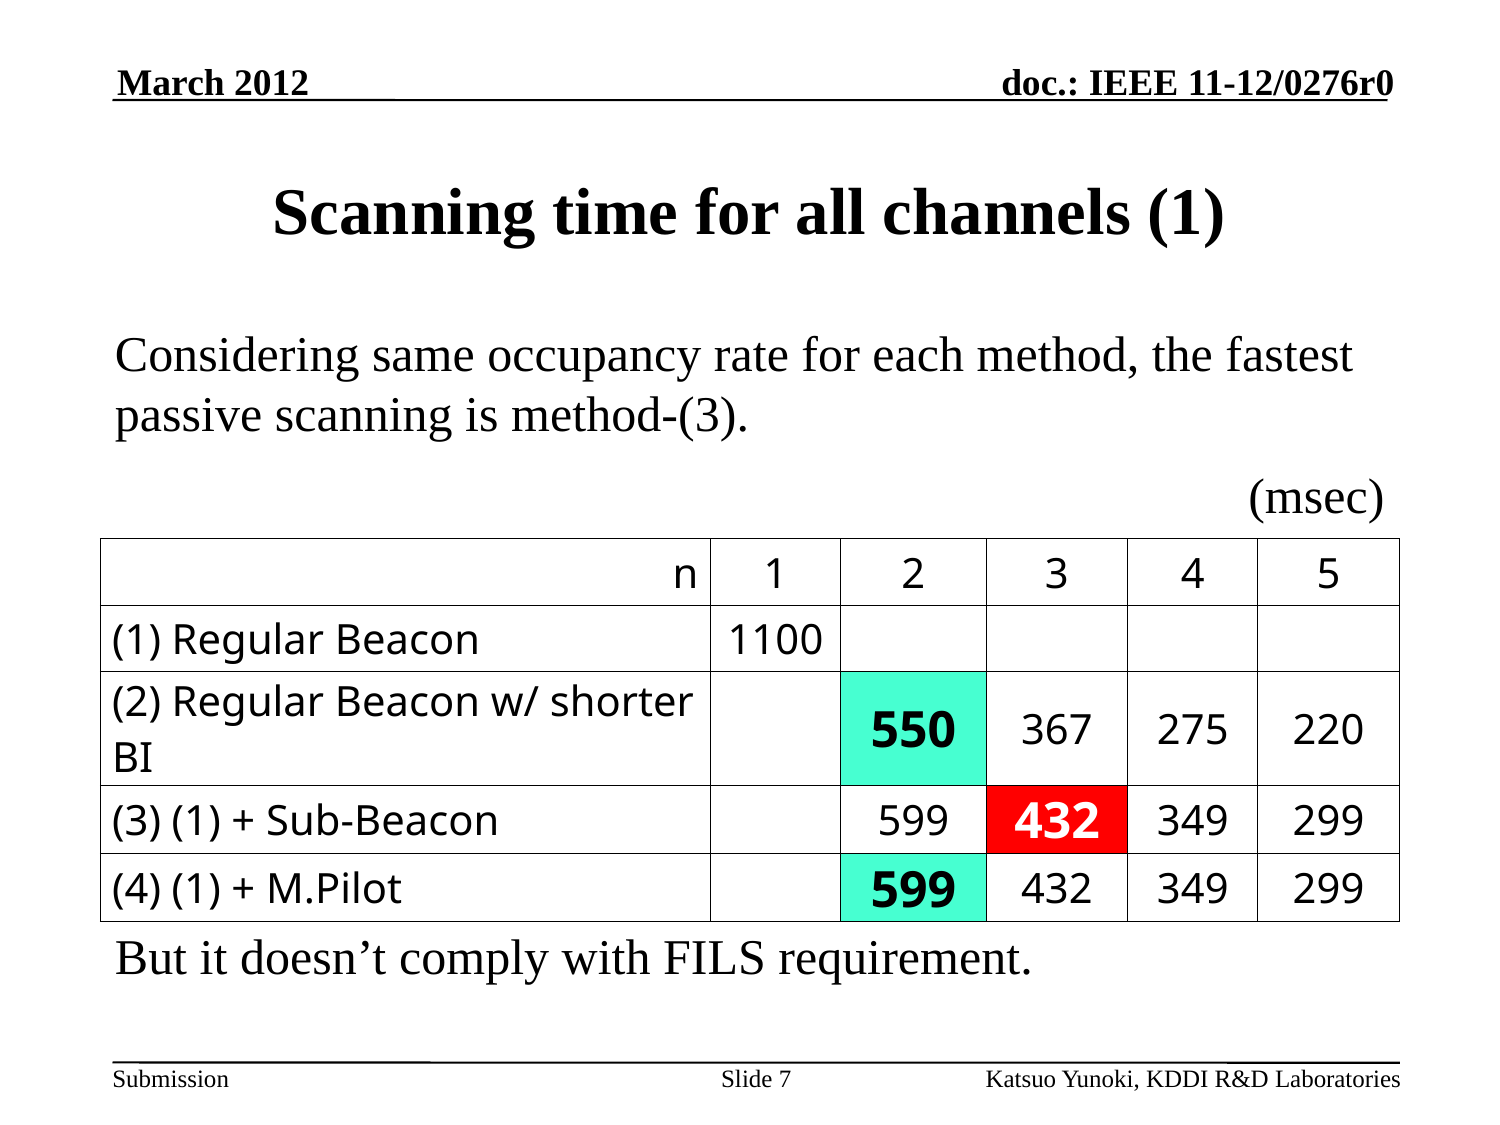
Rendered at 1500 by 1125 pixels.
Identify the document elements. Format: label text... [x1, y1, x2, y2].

title Scanning time for all channels (1) [112, 111, 1388, 303]
table_cell 275 [1128, 672, 1257, 785]
table_cell [711, 854, 840, 916]
table_cell (1) Regular Beacon [101, 606, 710, 671]
table_header n [101, 539, 710, 605]
table_header 5 [1258, 539, 1399, 605]
table_cell 599 [841, 786, 986, 853]
table_header 2 [841, 539, 986, 605]
text_box (msec) [1151, 456, 1400, 531]
table_header 3 [987, 539, 1127, 605]
table_cell (4) (1) + M.Pilot [101, 854, 710, 916]
table_cell 432 [987, 854, 1127, 916]
table_cell [1258, 606, 1399, 671]
table_cell (2) Regular Beacon w/ shorter BI [101, 672, 710, 785]
table_cell 299 [1258, 786, 1399, 853]
table_cell 349 [1128, 786, 1257, 853]
table_cell 220 [1258, 672, 1399, 785]
table_cell 599 [841, 854, 986, 916]
slide_number Slide 7 [712, 1061, 800, 1123]
table_cell [841, 606, 986, 671]
table_cell 550 [841, 672, 986, 785]
table_header 4 [1128, 539, 1257, 605]
text_box Considering same occupancy rate for each method, the fastest passive scanning is method-(3). [100, 314, 1424, 450]
table_cell 1100 [711, 606, 840, 671]
table_cell 299 [1258, 854, 1399, 916]
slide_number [116, 58, 507, 104]
table_header 1 [711, 539, 840, 605]
table_cell [1128, 606, 1257, 671]
table_cell [711, 786, 840, 853]
table_cell 349 [1128, 854, 1257, 916]
table_cell [711, 672, 840, 785]
table_cell [987, 606, 1127, 671]
table_cell 367 [987, 672, 1127, 785]
table_cell 432 [987, 786, 1127, 853]
table_cell (3) (1) + Sub-Beacon [101, 786, 710, 853]
footer Katsuo Yunoki, KDDI R&D Laboratories [878, 1061, 1402, 1093]
text_box But it doesn’t comply with FILS requirement. [100, 916, 1424, 992]
